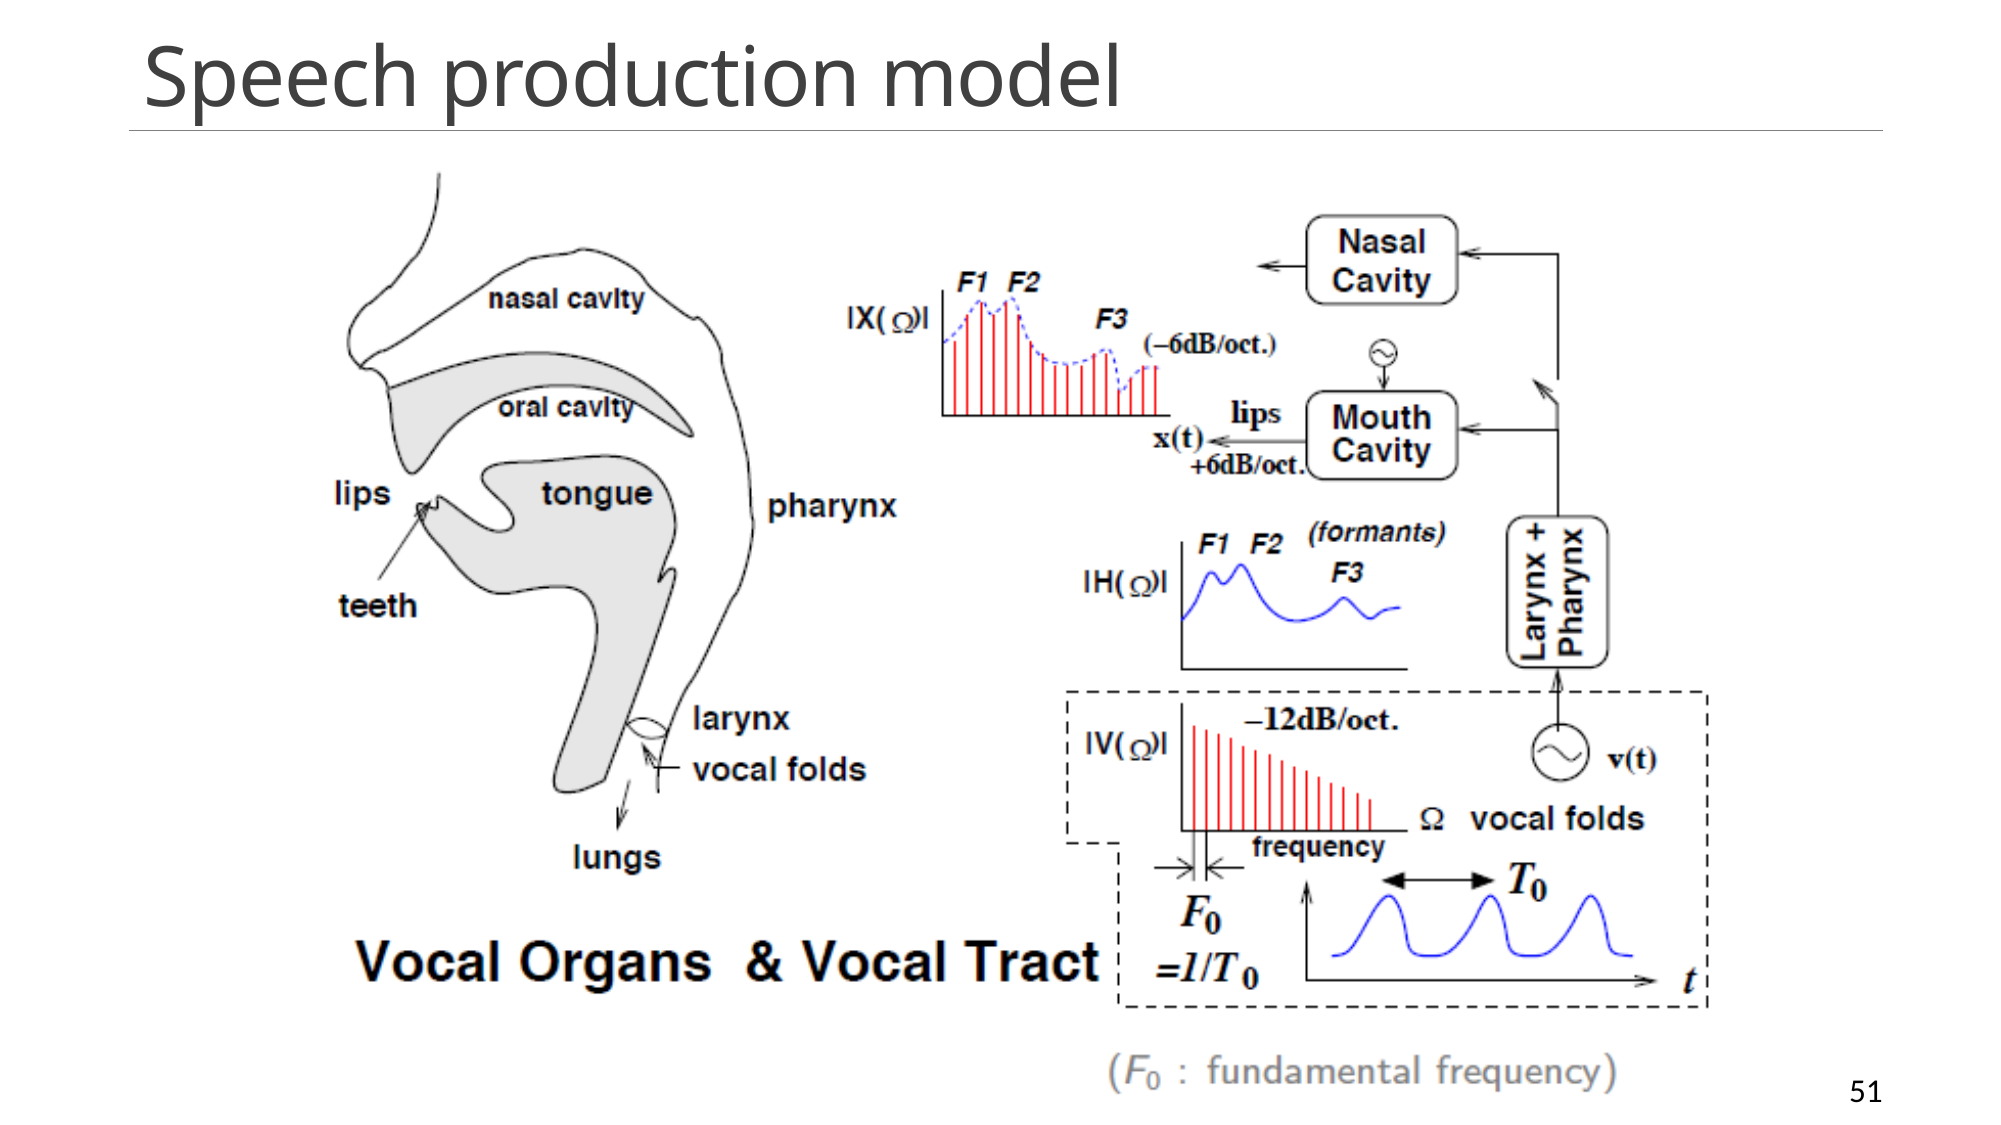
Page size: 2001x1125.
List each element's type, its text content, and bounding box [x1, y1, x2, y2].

picture [246, 137, 1765, 1125]
title Speech production model [128, 19, 1883, 131]
slide_number 51 [1773, 1059, 1898, 1120]
